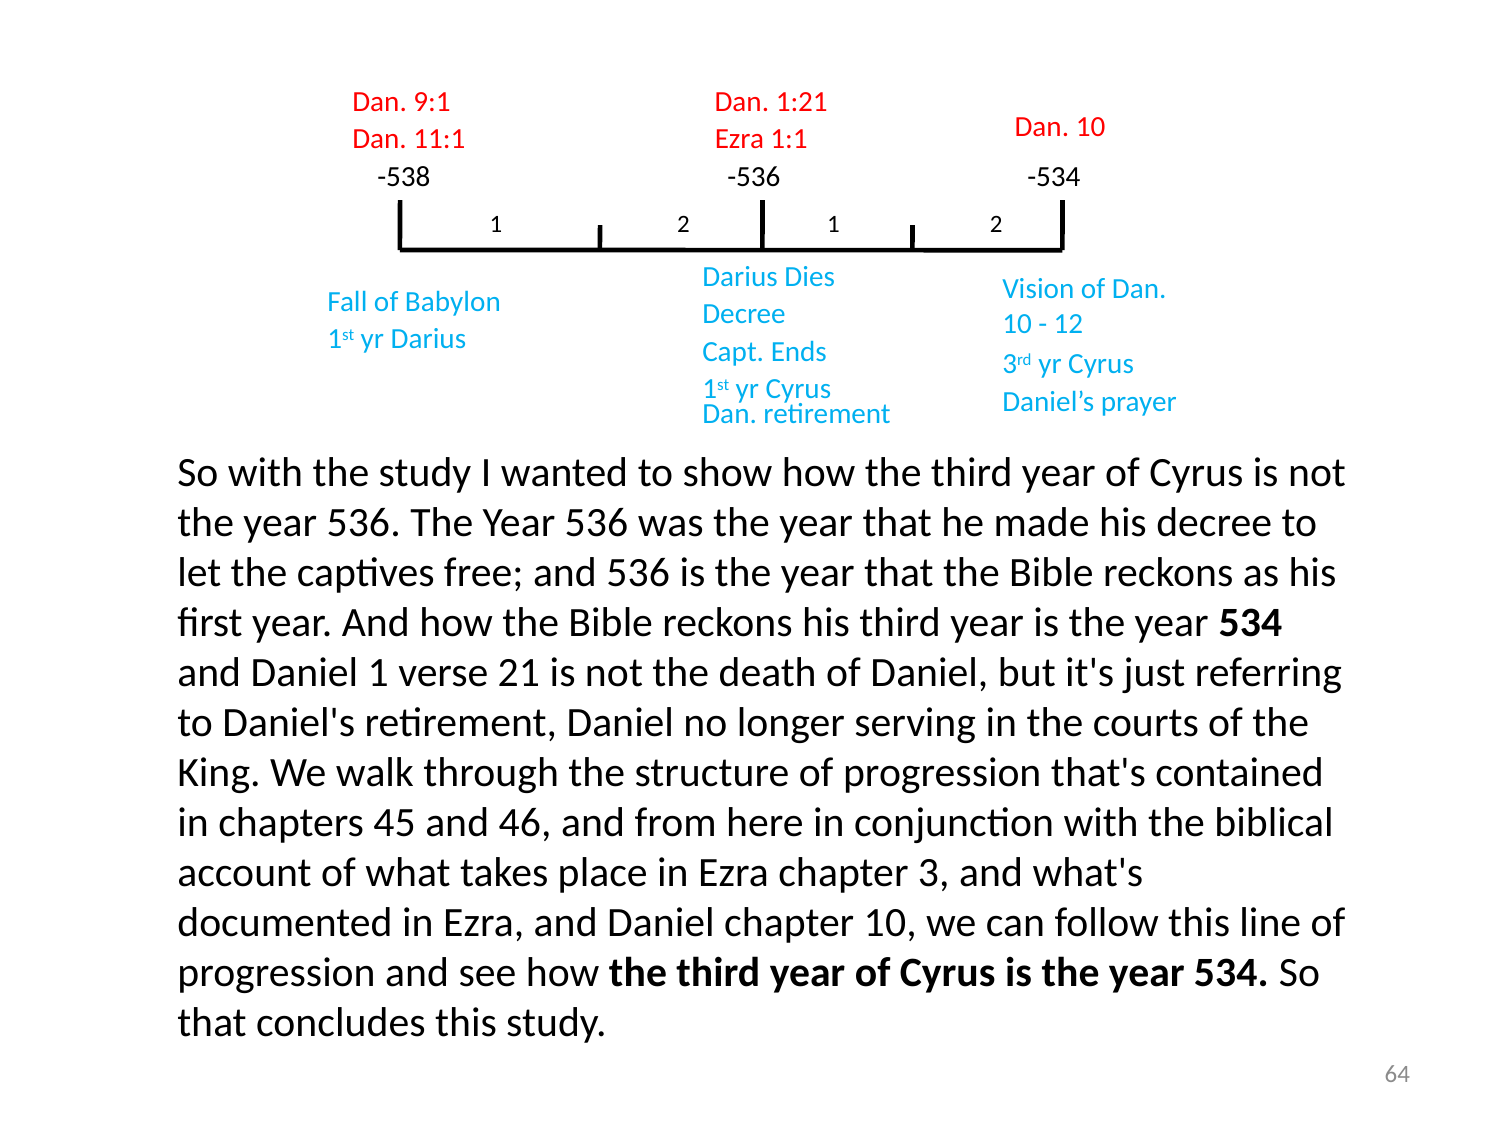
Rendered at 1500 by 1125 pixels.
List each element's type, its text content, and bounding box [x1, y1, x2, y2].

text_box Decree [687, 287, 963, 338]
text_box Ezra 1:1 [699, 112, 888, 163]
text_box 1st yr Darius [312, 312, 550, 363]
text_box Capt. Ends [687, 324, 938, 362]
text_box Dan. 9:1 [337, 74, 699, 125]
text_box Fall of Babylon [312, 274, 525, 312]
text_box 2 [975, 200, 1225, 245]
text_box Dan. 11:1 [337, 112, 588, 163]
text_box 1 [474, 200, 662, 245]
text_box Daniel’s prayer [987, 374, 1250, 425]
text_box 2 [662, 200, 800, 245]
slide_number 64 [1074, 1042, 1425, 1103]
text_box -538 [362, 149, 625, 200]
text_box 1 [812, 200, 975, 245]
text_box 1st yr Cyrus [687, 362, 987, 413]
text_box Dan. 10 [999, 99, 1225, 150]
text_box Dan. retirement [687, 387, 913, 438]
text_box So with the study I wanted to show how the third year of Cyrus is not the year 536. The Year 536 was the year that he made his decree to let the captives free; and 536 is the year that the Bible reckons as his first year. And how the Bible reckons his third year is the year 534 and Daniel 1 verse 21 is not the death of Daniel, but it's just referring to Daniel's retirement, Daniel no longer serving in the courts of the King. We walk through the structure of progression that's contained in chapters 45 and 46, and from here in conjunction with the biblical account of what takes place in Ezra chapter 3, and what's documented in Ezra, and Daniel chapter 10, we can follow this line of progression and see how the third year of Cyrus is the year 534. So that concludes this study. [162, 437, 1363, 1053]
text_box -536 [712, 149, 988, 200]
text_box 3rd yr Cyrus [987, 337, 1238, 374]
text_box -534 [1012, 149, 1275, 200]
text_box Darius Dies [687, 259, 1013, 300]
text_box Vision of Dan. 10 - 12 [987, 262, 1200, 337]
text_box Dan. 1:21 [699, 74, 925, 125]
